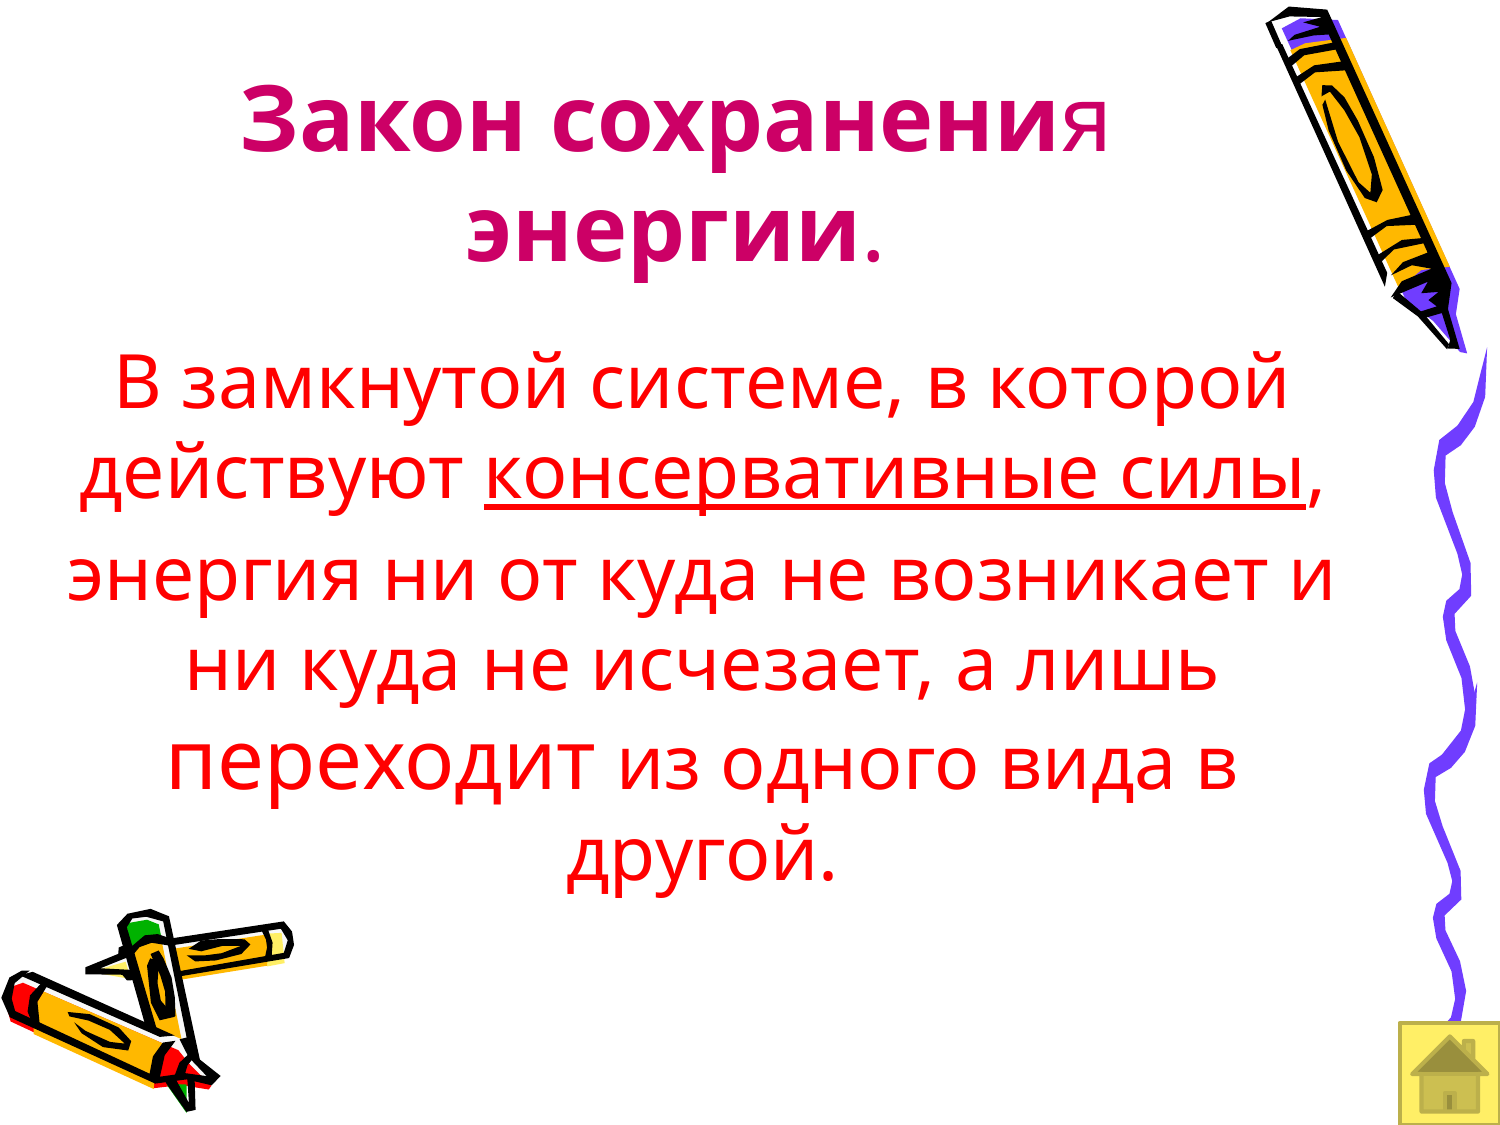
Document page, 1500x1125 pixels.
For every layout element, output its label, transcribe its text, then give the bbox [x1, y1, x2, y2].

text_box [1398, 1021, 1500, 1125]
title Закон сохранения энергии. [112, 24, 1240, 288]
text_box В замкнутой системе, в которой действуют консервативные силы, энергия ни от куда не возникает и ни куда не исчезает, а лишь переходит из одного вида в другой. [41, 326, 1365, 904]
